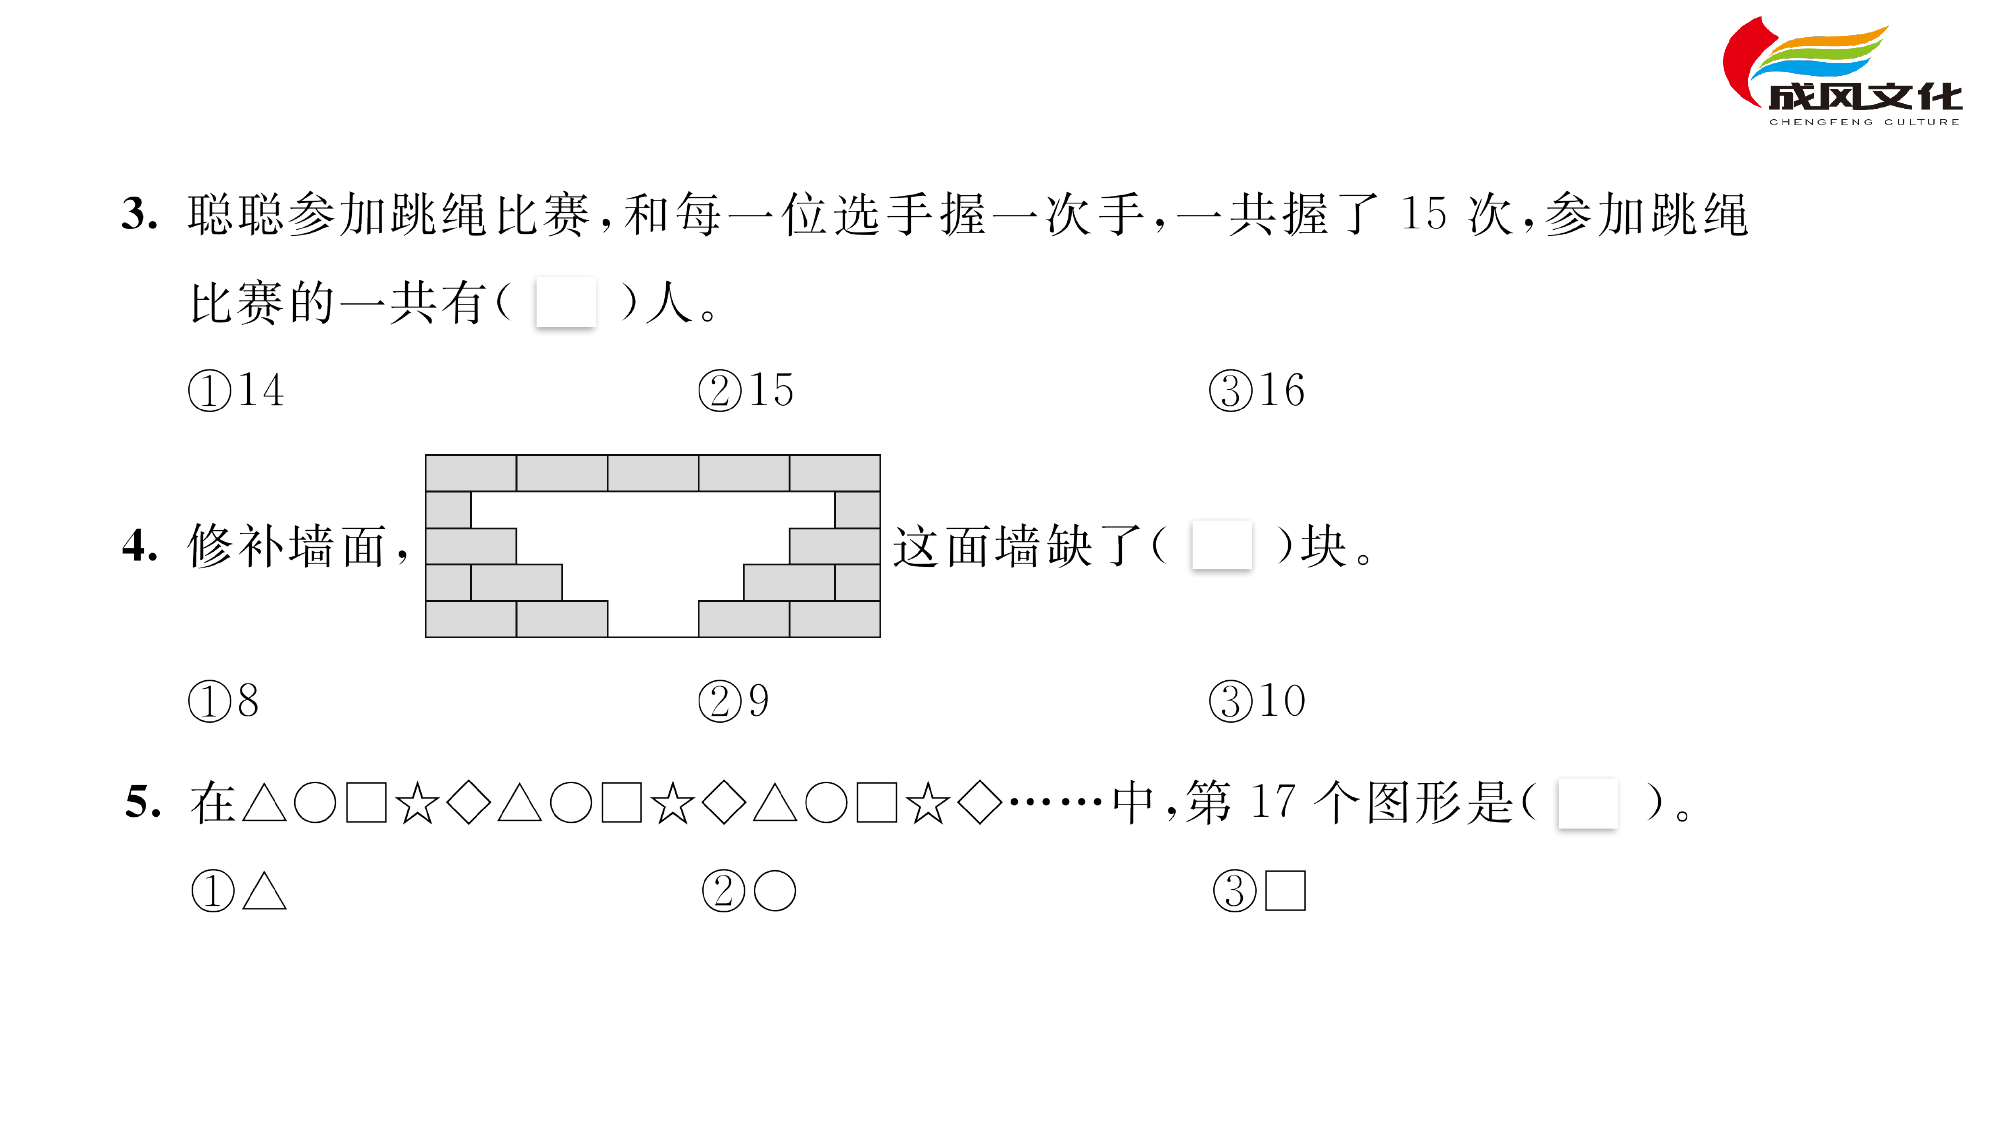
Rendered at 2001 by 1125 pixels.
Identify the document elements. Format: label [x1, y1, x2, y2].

picture [117, 176, 2000, 743]
picture [49, 756, 1940, 929]
picture [1708, 0, 1986, 136]
